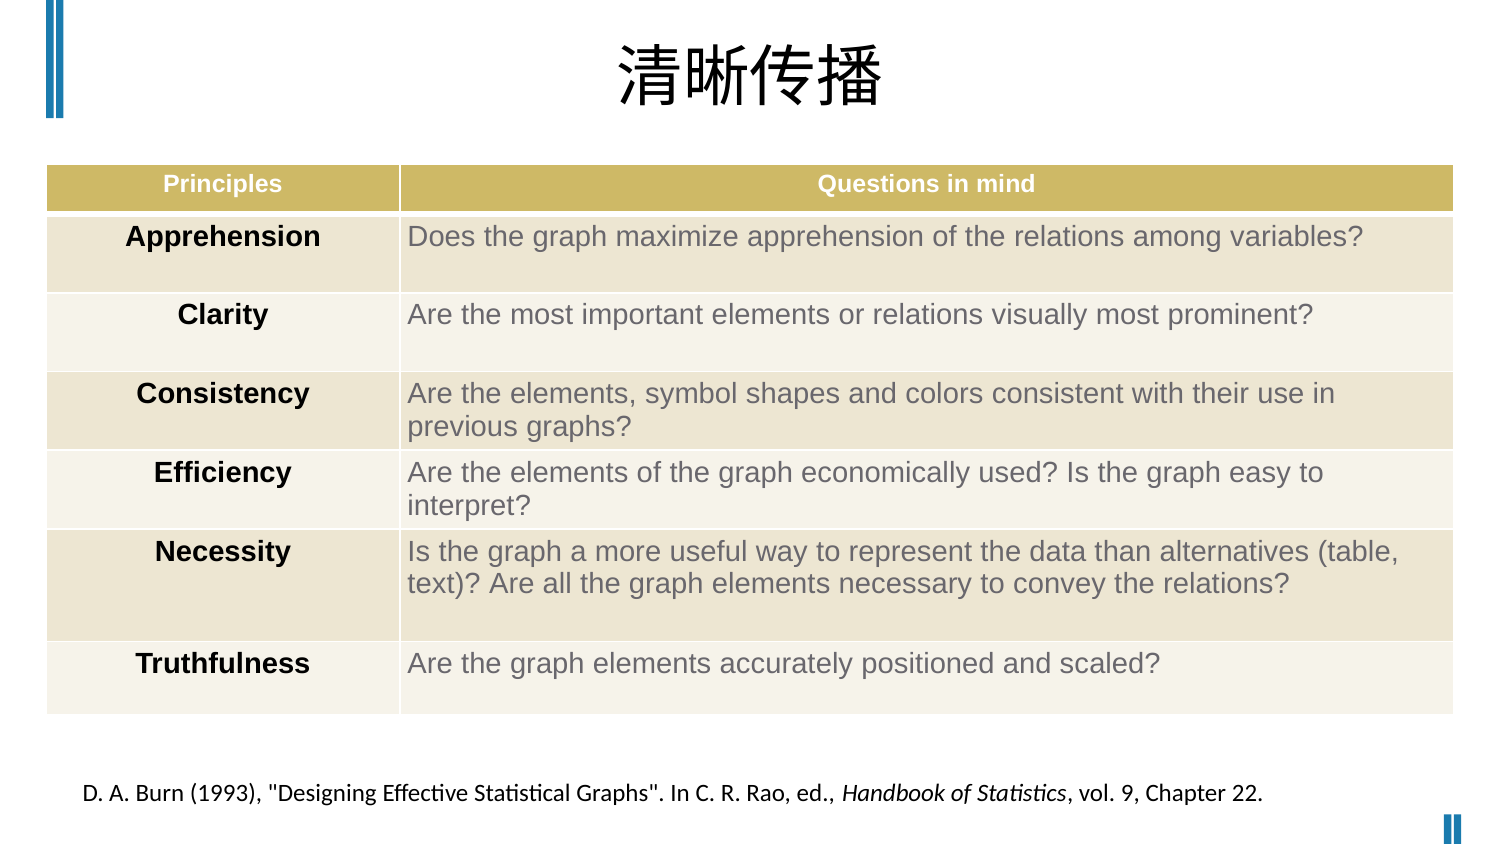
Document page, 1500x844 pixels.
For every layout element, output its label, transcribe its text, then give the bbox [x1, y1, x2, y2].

table_cell Are the elements, symbol shapes and colors consistent with their use in previous graphs? [401, 372, 1453, 449]
table_cell Are the most important elements or relations visually most prominent? [401, 294, 1453, 371]
table_cell Clarity [47, 294, 399, 371]
table_cell Apprehension [47, 217, 399, 292]
table_cell Consistency [47, 372, 399, 449]
table_header Principles [47, 165, 399, 211]
table_cell Efficiency [47, 451, 399, 528]
table_cell Are the elements of the graph economically used? Is the graph easy to interpret? [401, 451, 1453, 528]
table_cell Does the graph maximize apprehension of the relations among variables? [401, 217, 1453, 292]
table_cell Is the graph a more useful way to represent the data than alternatives (table, text)? Are all the graph elements necessary to convey the relations? [401, 530, 1453, 641]
text_box D. A. Burn (1993), "Designing Effective Statistical Graphs". In C. R. Rao, ed., Handbook of Statistics, vol. 9, Chapter 22. [74, 768, 1459, 814]
table_cell Truthfulness [47, 642, 399, 714]
table_cell Necessity [47, 530, 399, 641]
table_cell Are the graph elements accurately positioned and scaled? [401, 642, 1453, 714]
table_header Questions in mind [401, 165, 1453, 211]
title 清晰传播 [75, 33, 1425, 163]
